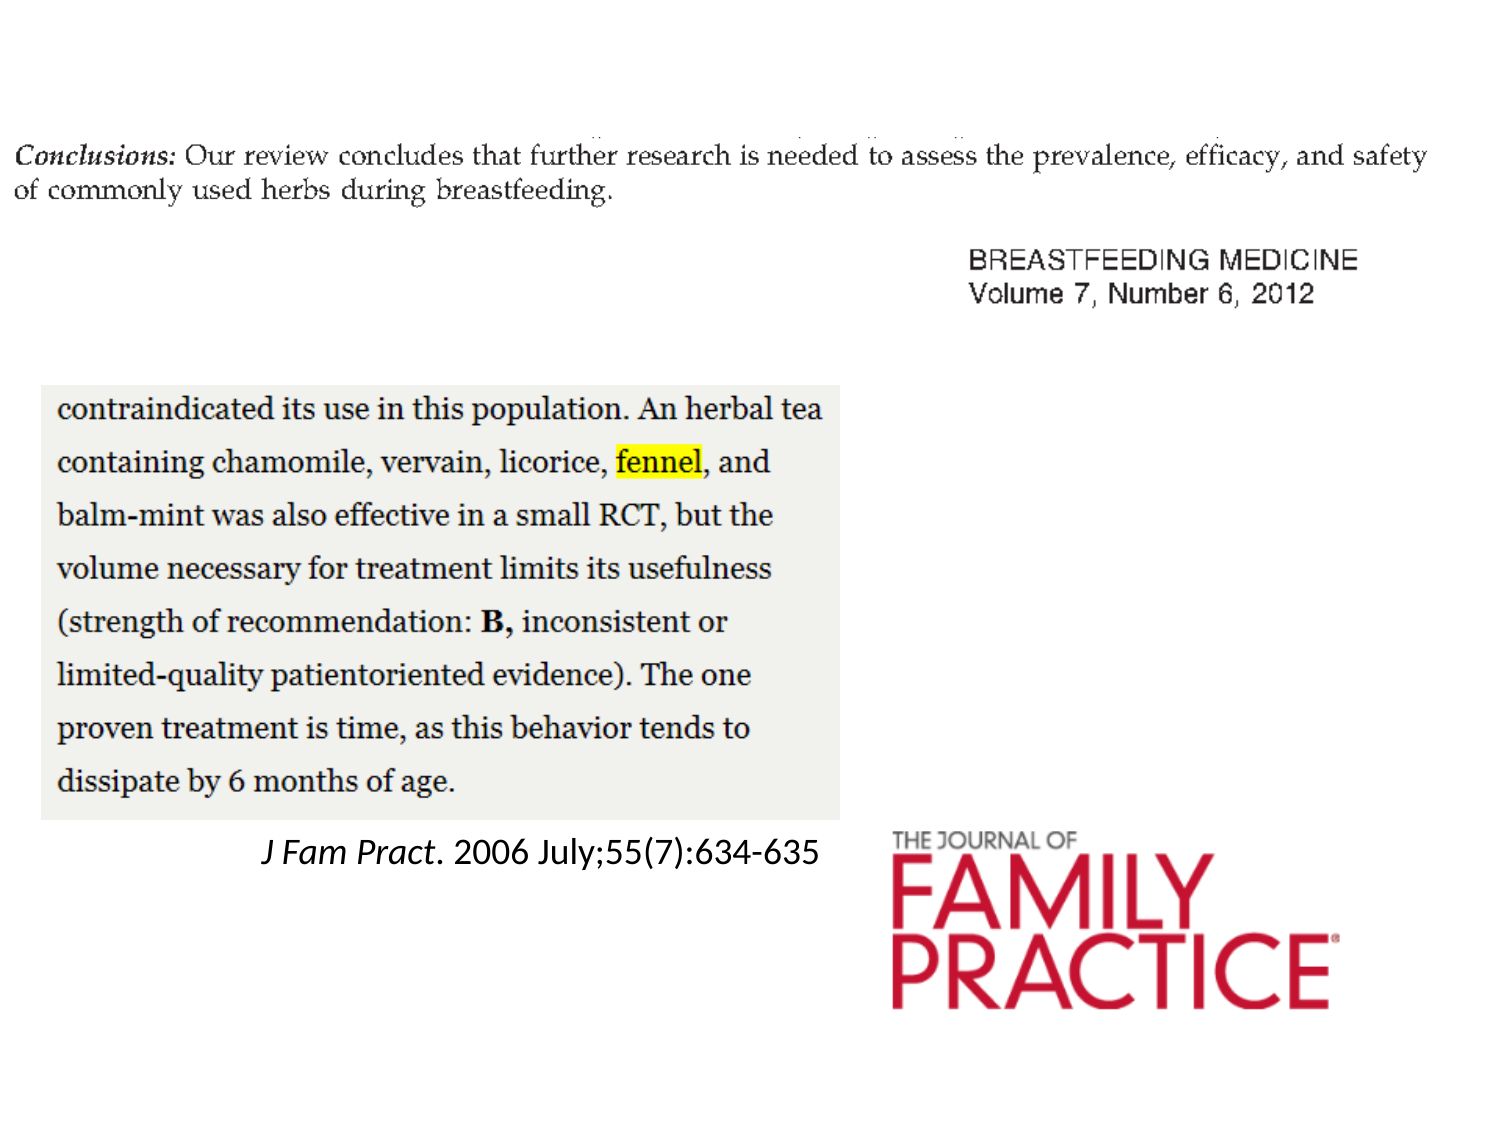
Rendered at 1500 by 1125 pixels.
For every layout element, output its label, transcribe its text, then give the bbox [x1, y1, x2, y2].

picture [40, 385, 840, 820]
picture [958, 232, 1376, 310]
text_box J Fam Pract. 2006 July;55(7):634-635 [246, 822, 844, 880]
picture [4, 136, 1446, 227]
picture [879, 819, 1365, 1033]
